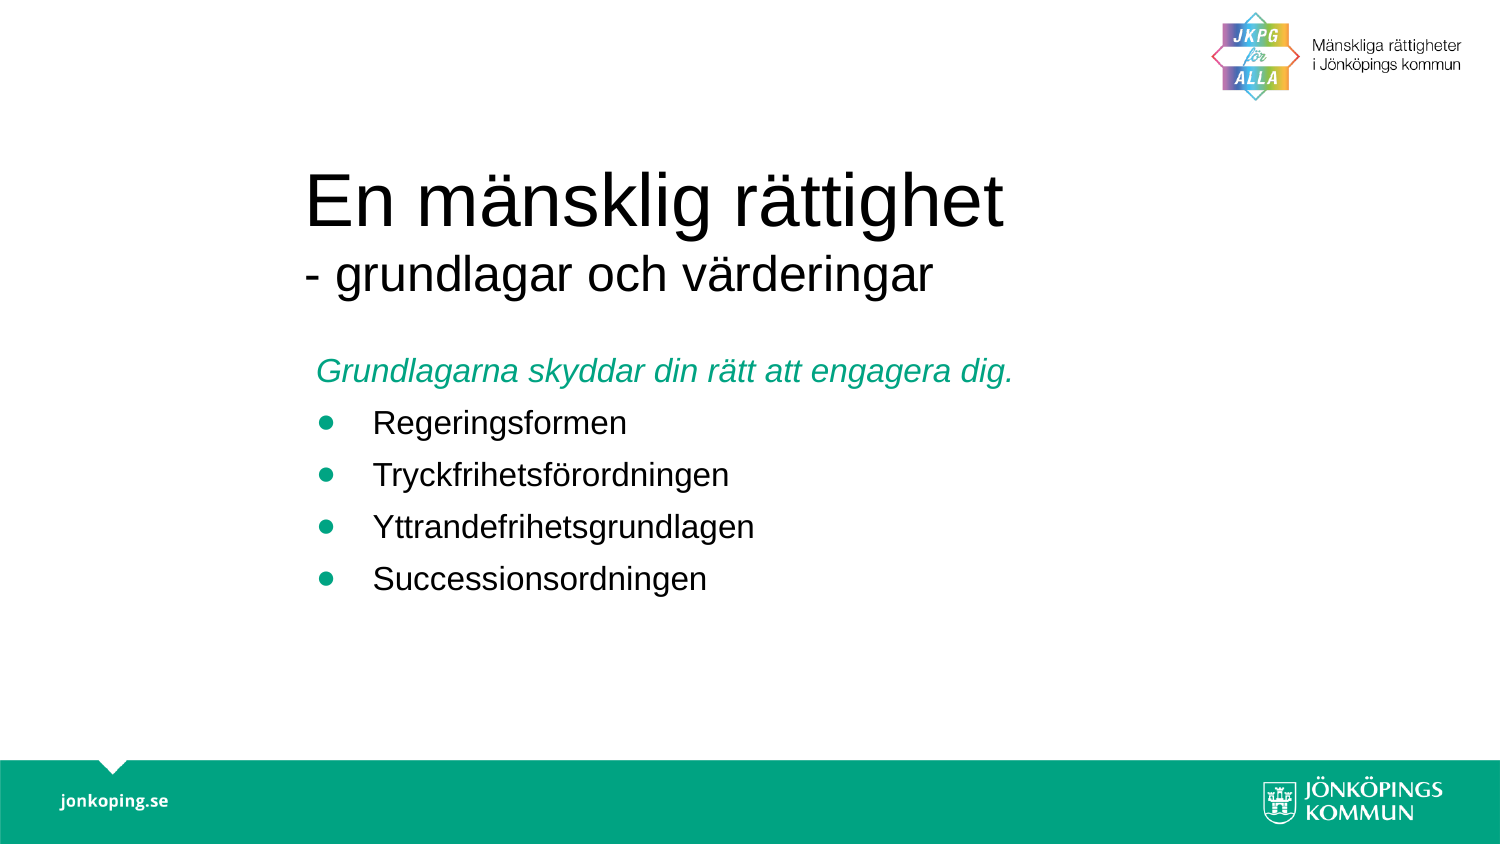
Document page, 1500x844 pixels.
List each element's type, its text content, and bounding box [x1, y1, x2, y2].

picture [1208, 8, 1465, 103]
title En mänsklig rättighet - grundlagar och värderingar [289, 186, 1199, 327]
picture [0, 760, 1500, 844]
list Grundlagarna skyddar din rätt att engagera dig. Regeringsformen Tryckfrihetsförordningen Yttrandefrihetsgrundlagen Successionsordningen [301, 232, 1353, 647]
